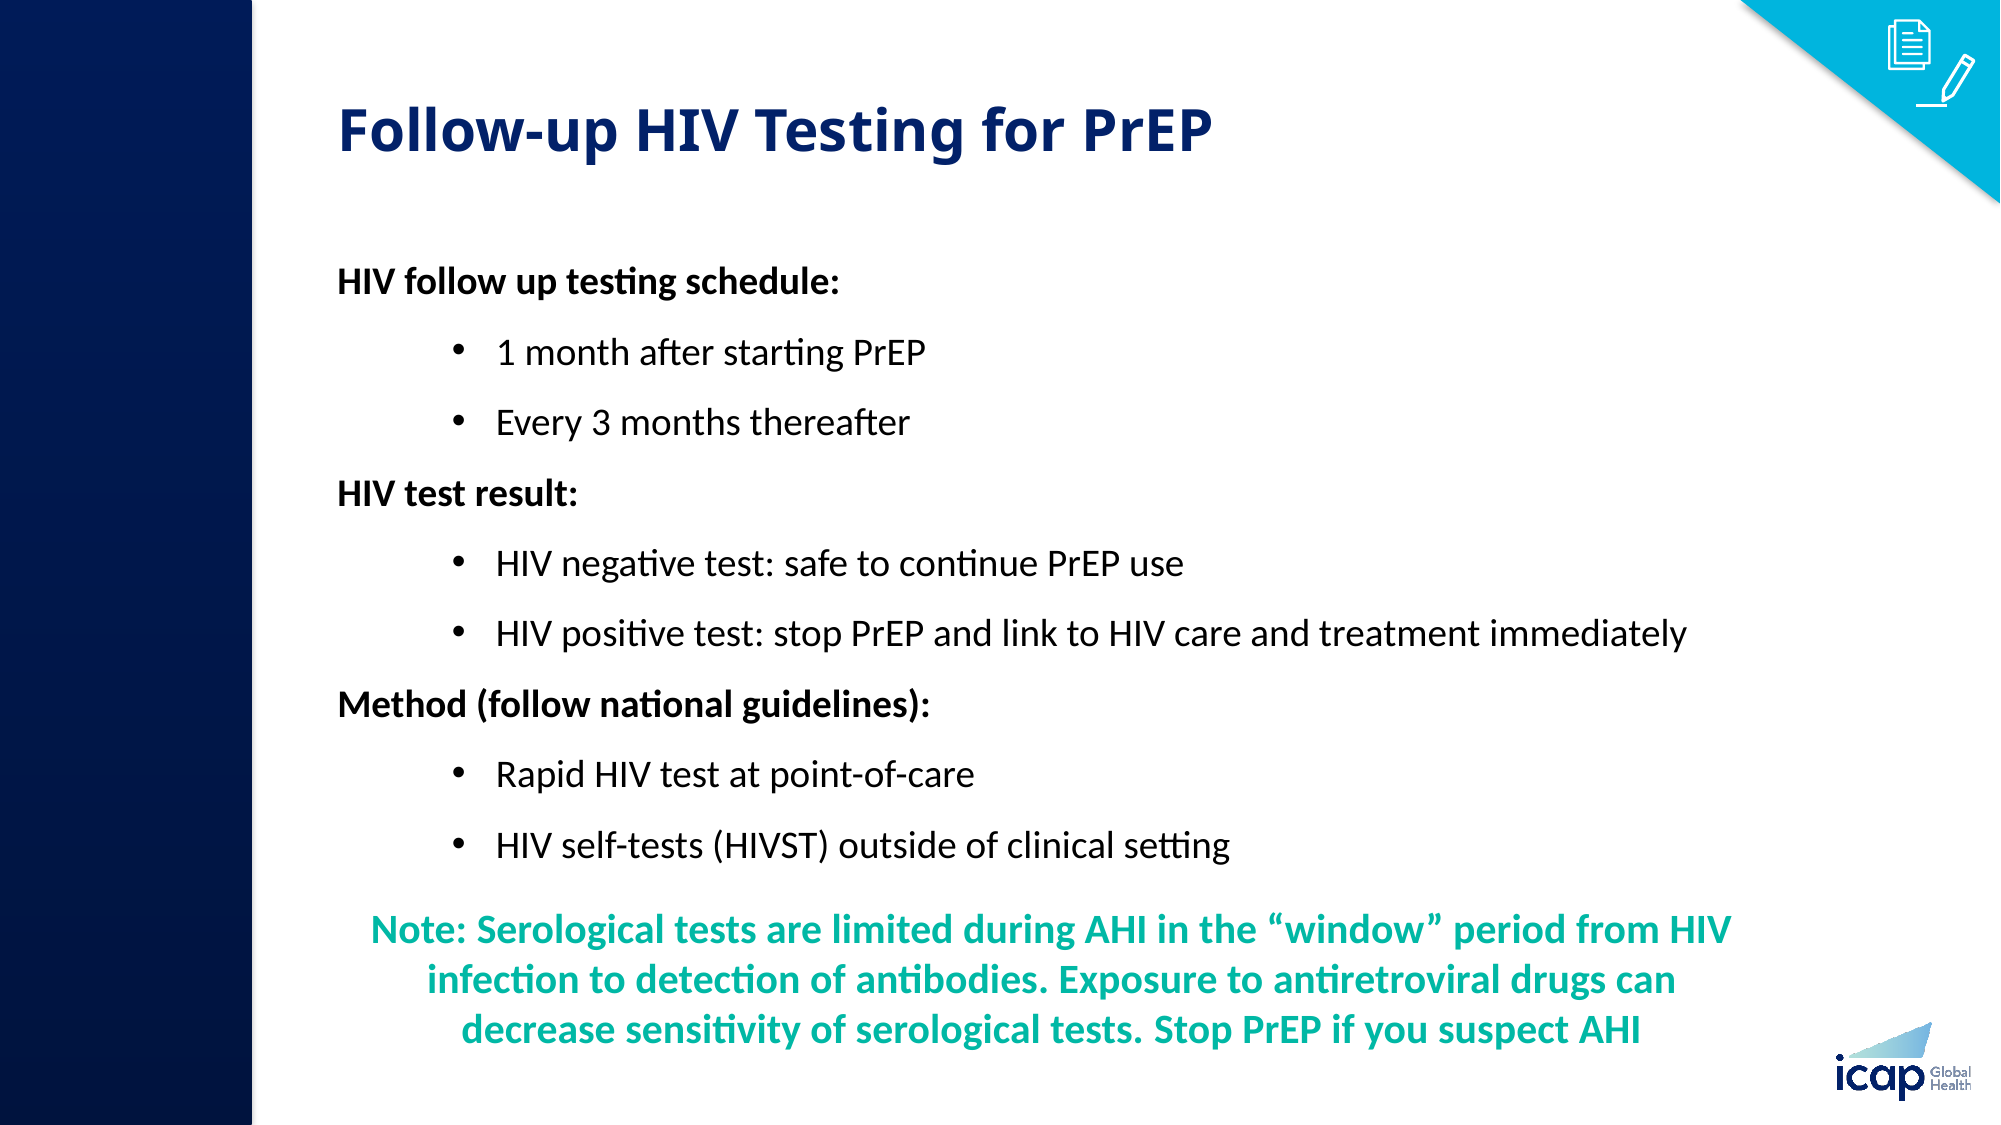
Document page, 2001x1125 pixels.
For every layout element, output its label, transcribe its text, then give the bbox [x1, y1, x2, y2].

title Follow-up HIV Testing for PrEP​ [322, 85, 1823, 223]
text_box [1916, 55, 1974, 107]
text_box Note: Serological tests are limited during AHI in the “window” period from HIV infection to detection of antibodies. Exposure to antiretroviral drugs can decrease sensitivity of serological tests. Stop PrEP if you suspect AHI [334, 894, 1769, 1060]
text_box [1739, 0, 2000, 205]
picture [1836, 1022, 1971, 1101]
text_box [1888, 19, 1931, 71]
list HIV follow up testing schedule:​ 1 month after starting PrEP​ Every 3 months thereafter​ HIV test result:​ HIV negative test: safe to continue PrEP use ​ HIV positive test: stop PrEP and link to HIV care and treatment immediately ​ Method (follow national guidelines): ​ Rapid HIV test at point-of-care HIV self-tests (HIVST) outside of clinical setting ​ [322, 247, 1823, 875]
